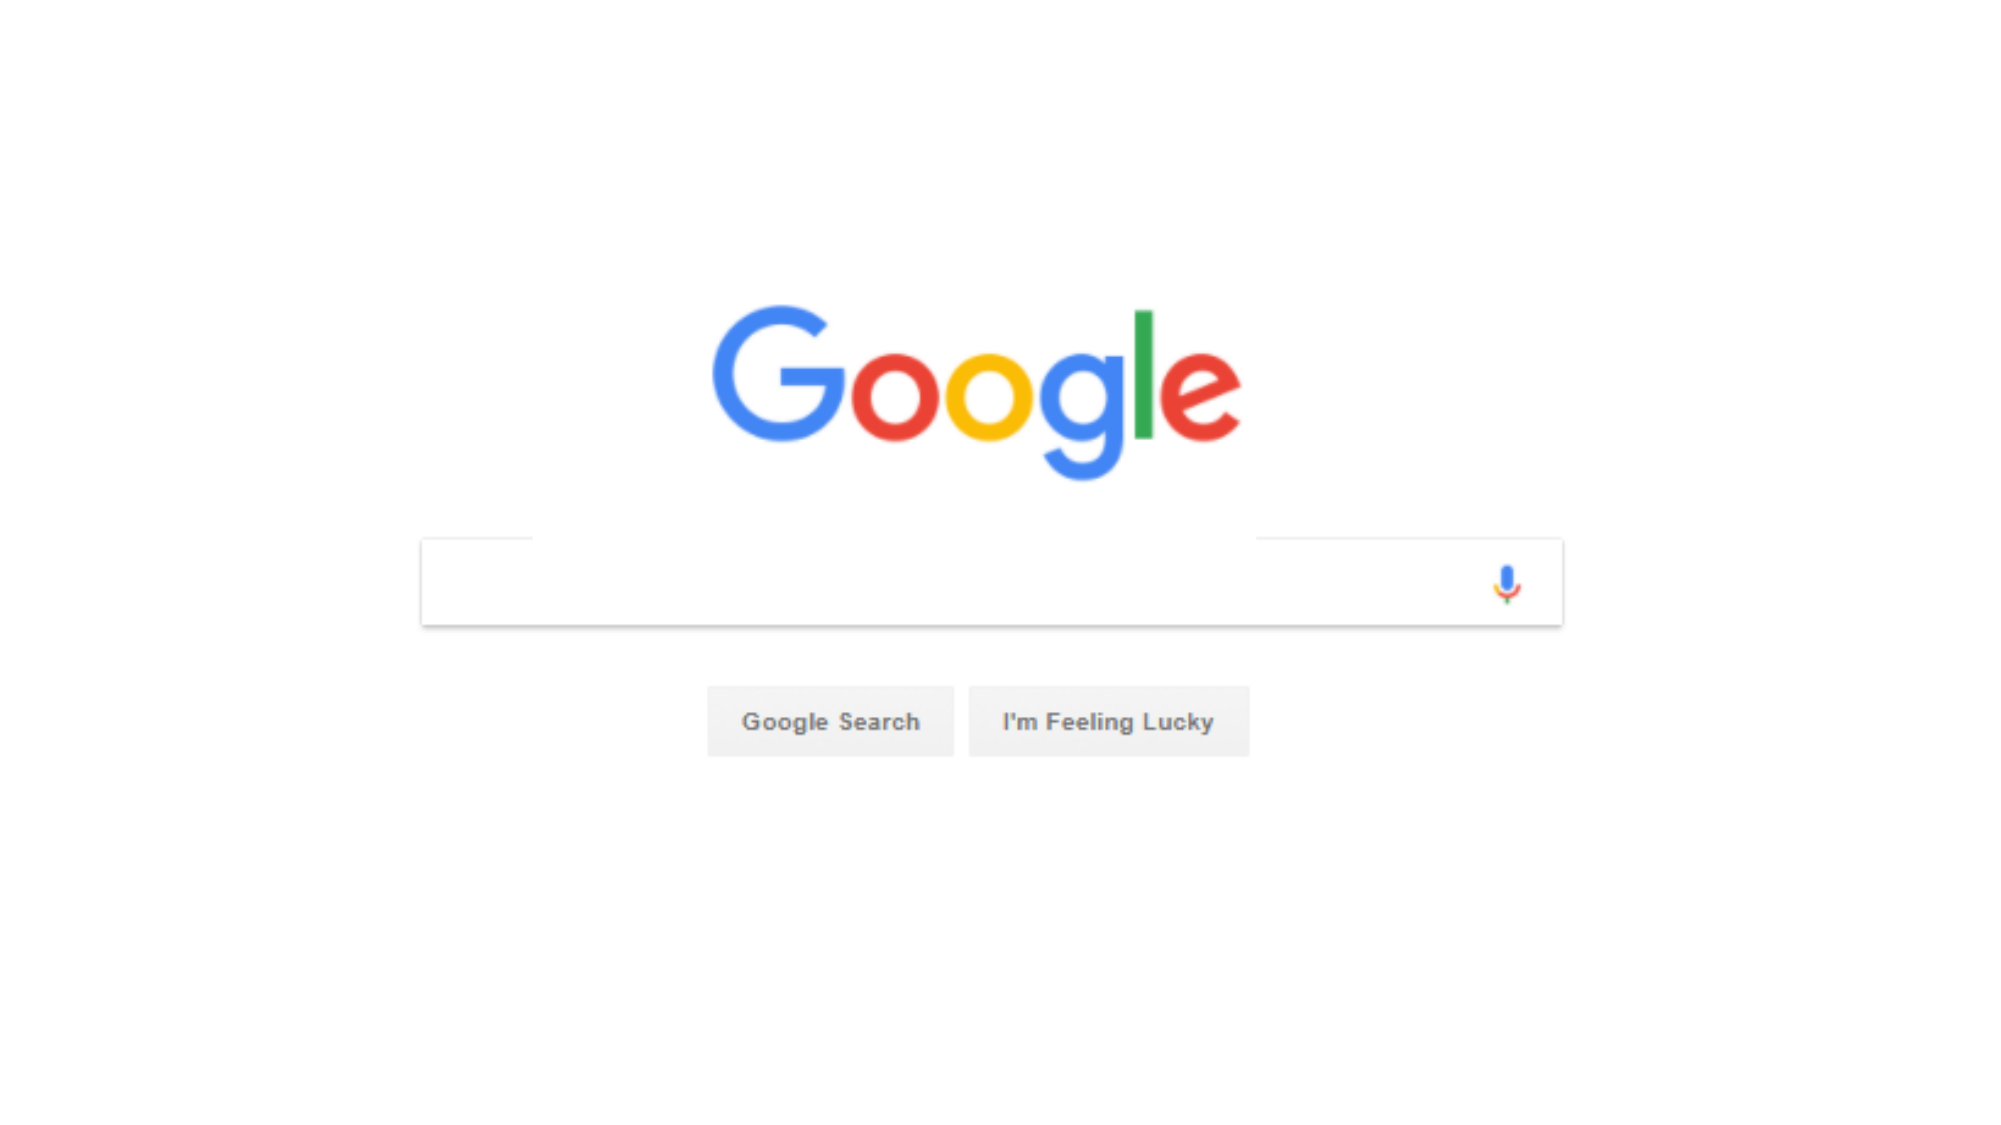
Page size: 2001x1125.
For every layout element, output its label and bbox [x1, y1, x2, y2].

picture [342, 20, 1685, 778]
